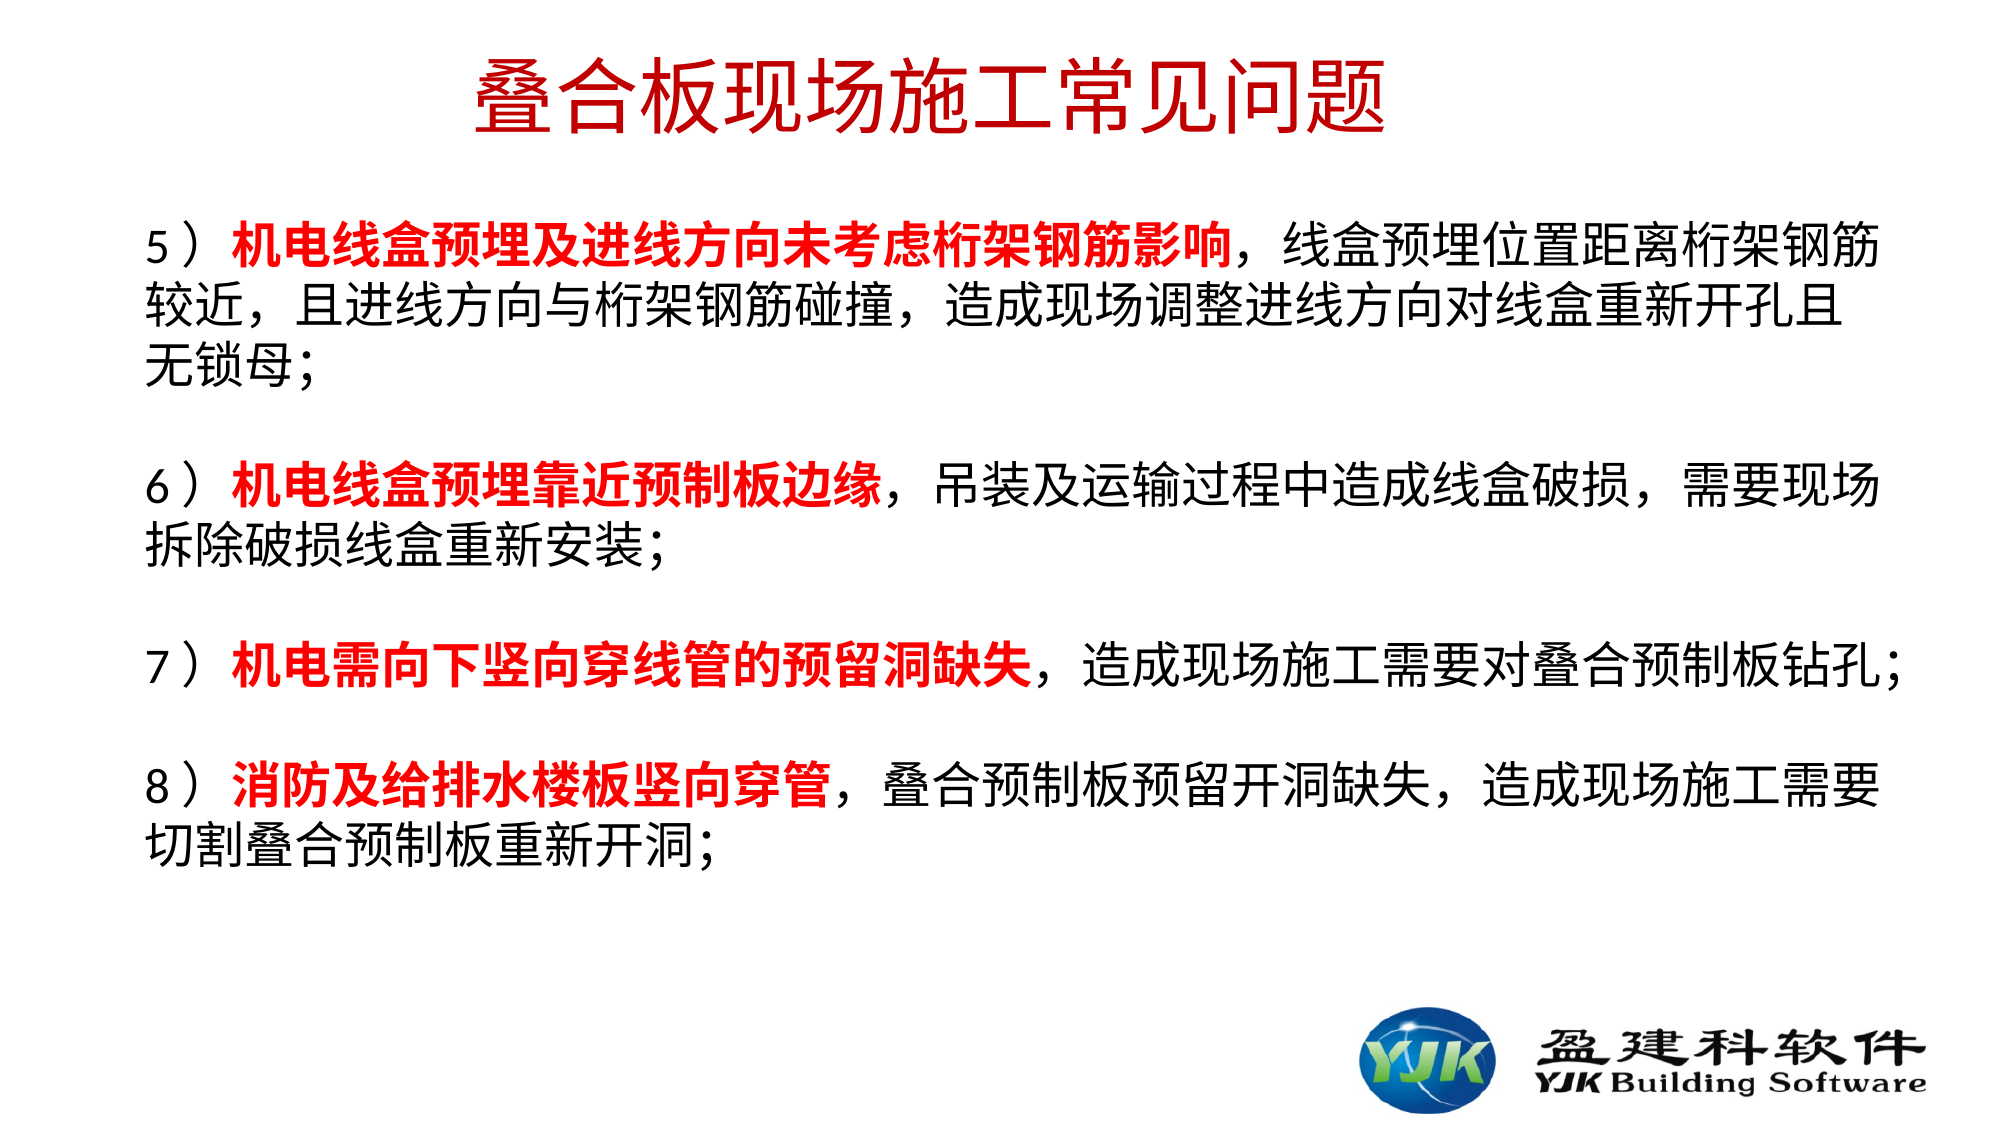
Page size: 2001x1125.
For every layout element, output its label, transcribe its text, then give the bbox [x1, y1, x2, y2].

slide_number [1433, 1042, 1900, 1103]
text_box 5）机电线盒预埋及进线方向未考虑桁架钢筋影响，线盒预埋位置距离桁架钢筋较近，且进线方向与桁架钢筋碰撞，造成现场调整进线方向对线盒重新开孔且无锁母； 6）机电线盒预埋靠近预制板边缘，吊装及运输过程中造成线盒破损，需要现场拆除破损线盒重新安装； 7）机电需向下竖向穿线管的预留洞缺失，造成现场施工需要对叠合预制板钻孔； 8）消防及给排水楼板竖向穿管，叠合预制板预留开洞缺失，造成现场施工需要切割叠合预制板重新开洞； [129, 206, 1900, 941]
picture [1359, 1007, 1926, 1114]
title 叠合板现场施工常见问题 [29, 0, 1831, 188]
